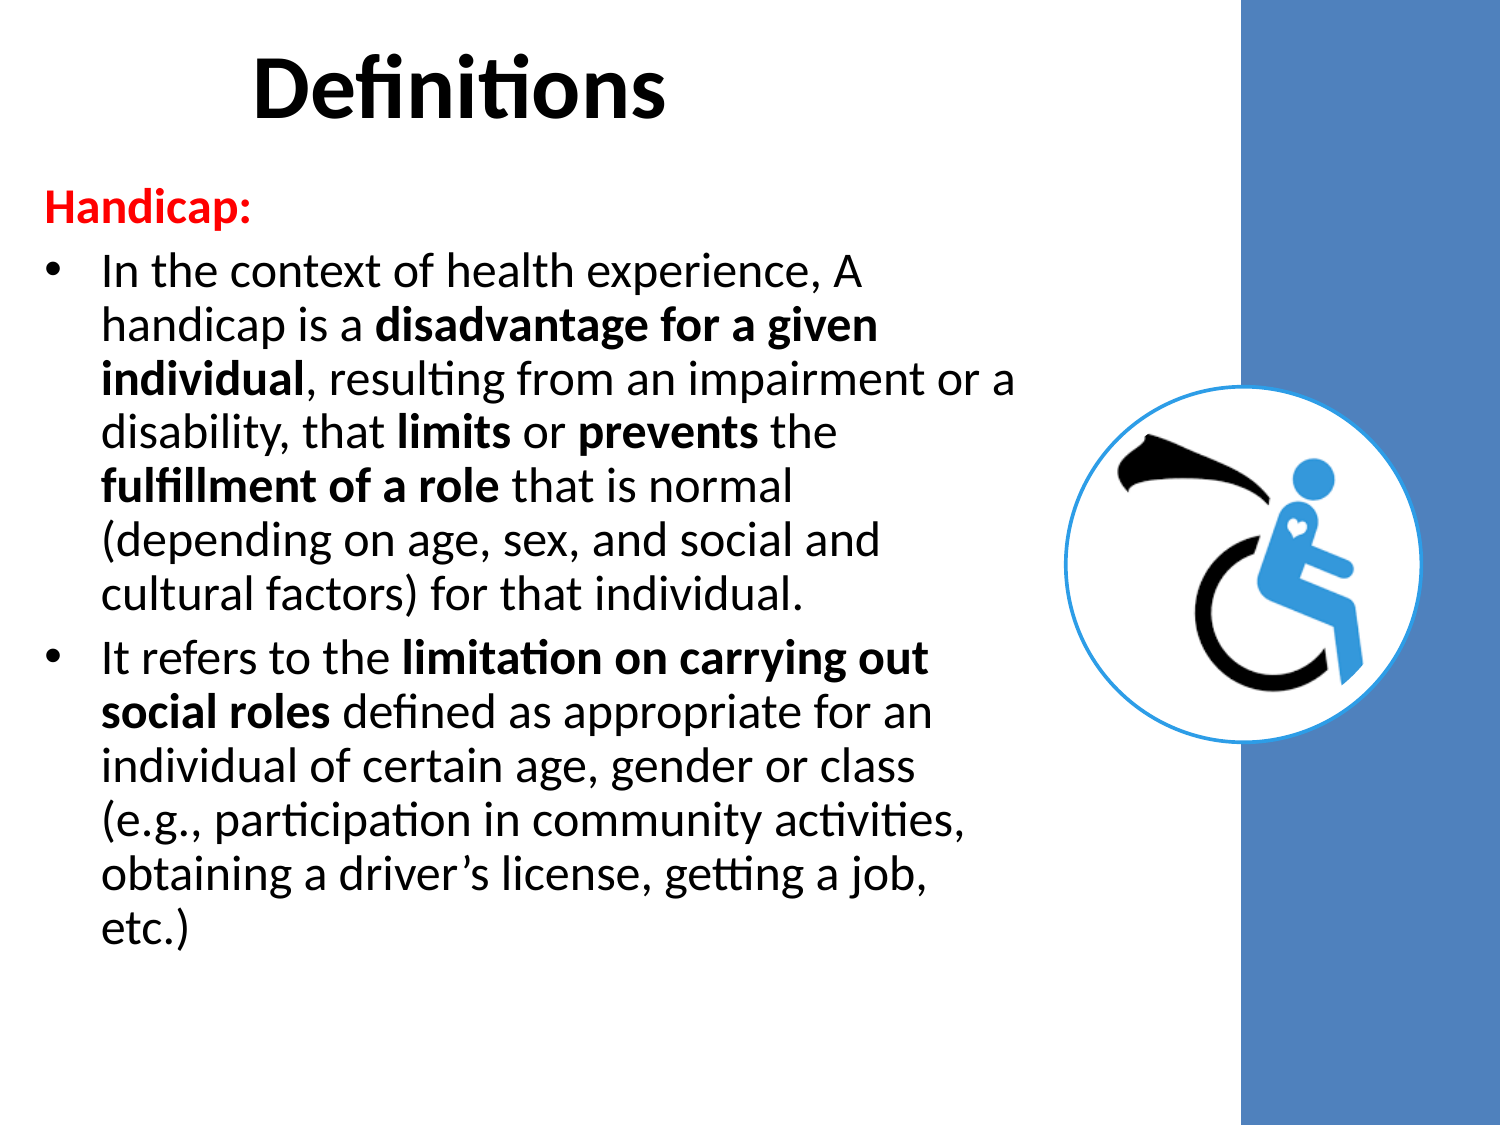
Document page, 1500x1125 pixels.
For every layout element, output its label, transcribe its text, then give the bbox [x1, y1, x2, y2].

text_box [1063, 496, 1077, 633]
title Definitions [0, 0, 920, 164]
text_box [1166, 384, 1321, 402]
list Handicap: In the context of health experience, A handicap is a disadvantage for a given individual, resulting from an impairment or a disability, that limits or prevents the fulfillment of a role that is normal (depending on age, sex, and social and cultural factors) for that individual. It refers to the limitation on carrying out social roles defined as appropriate for an individual of certain age, gender or class (e.g., participation in community activities, obtaining a driver’s license, getting a job, etc.) [29, 137, 1044, 1094]
text_box [1405, 484, 1424, 645]
picture [1082, 403, 1401, 722]
text_box [1170, 729, 1317, 745]
text_box [1239, 0, 1500, 1125]
